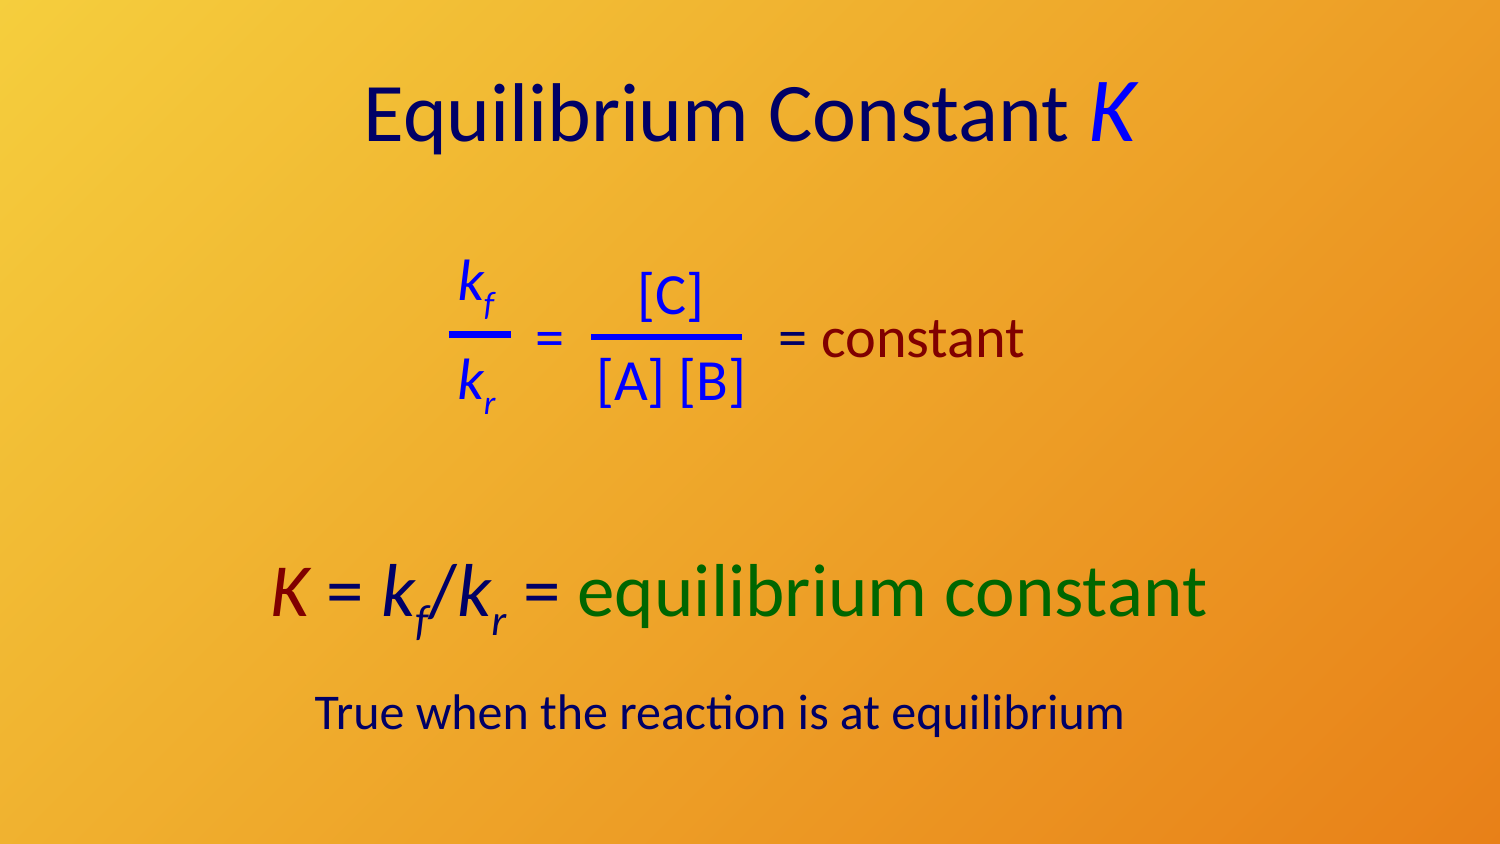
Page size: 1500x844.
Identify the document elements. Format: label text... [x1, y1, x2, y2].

text_box kr [442, 334, 518, 435]
text_box K = kf/kr = equilibrium constant [256, 534, 1223, 652]
list kf [442, 234, 518, 334]
text_box True when the reaction is at equilibrium [299, 671, 1141, 747]
title Equilibrium Constant K [75, 34, 1425, 175]
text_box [520, 248, 763, 422]
text_box = constant [766, 291, 1041, 377]
